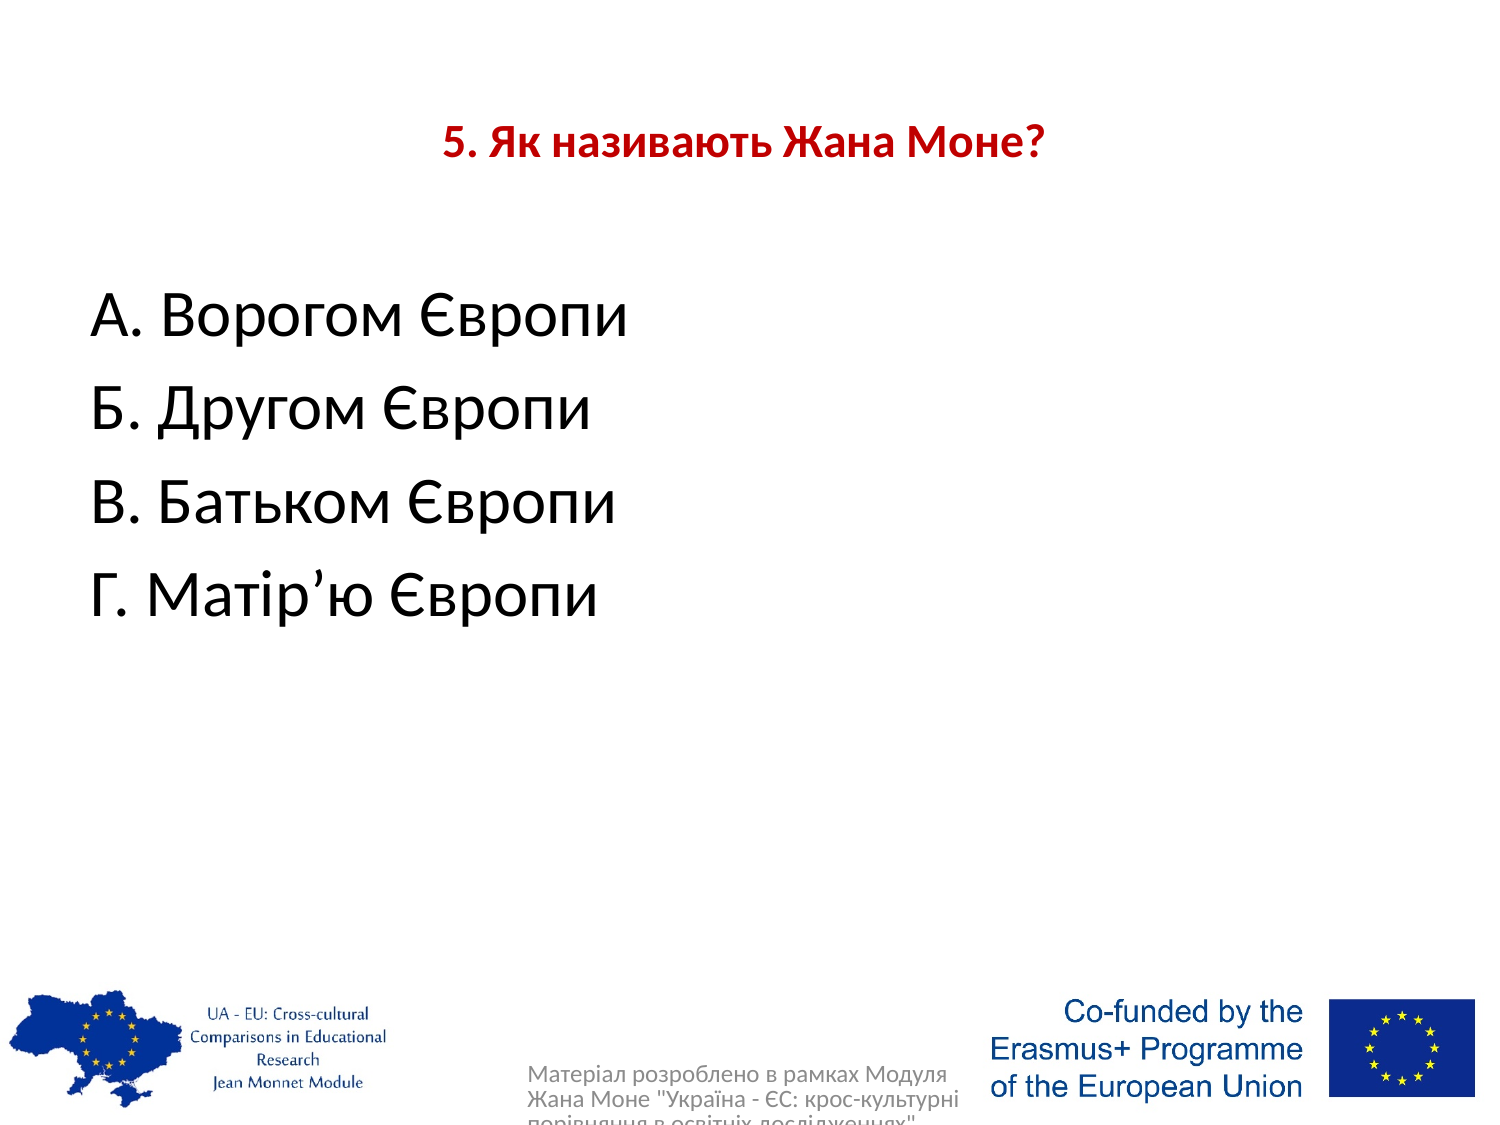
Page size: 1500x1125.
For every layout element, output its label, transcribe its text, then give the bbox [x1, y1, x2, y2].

picture [960, 970, 1500, 1125]
title 5. Як називають Жана Моне? [75, 45, 1425, 233]
list А. Ворогом Європи Б. Другом Європи В. Батьком Європи Г. Матір’ю Європи [75, 262, 1425, 1005]
footer Матеріал розроблено в рамках Модуля Жана Моне "Україна - ЄС: крос-культурні порівняння в освітніх дослідженнях" [512, 1042, 955, 1103]
picture [0, 982, 396, 1115]
